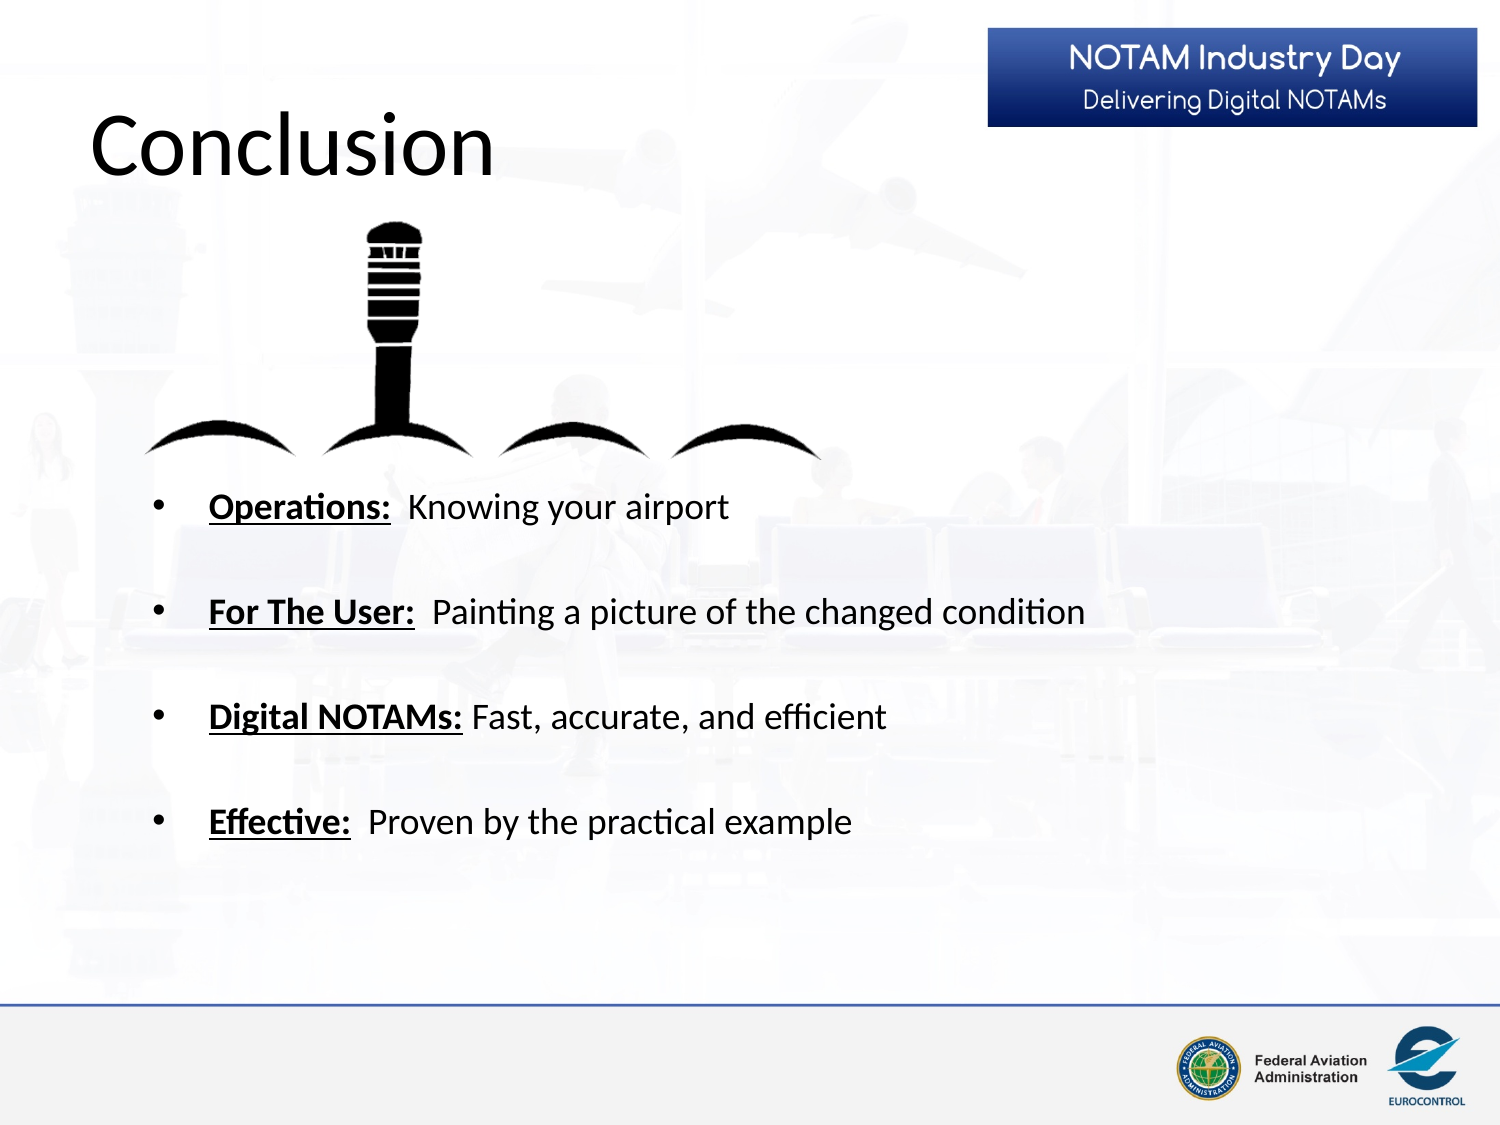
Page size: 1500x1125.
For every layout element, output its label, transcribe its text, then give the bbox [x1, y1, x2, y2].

list Operations: Knowing your airport For The User: Painting a picture of the changed condition Digital NOTAMs: Fast, accurate, and efficient Effective: Proven by the practical example [137, 474, 1163, 977]
title Conclusion [75, 45, 1425, 233]
picture [0, 0, 1500, 1125]
